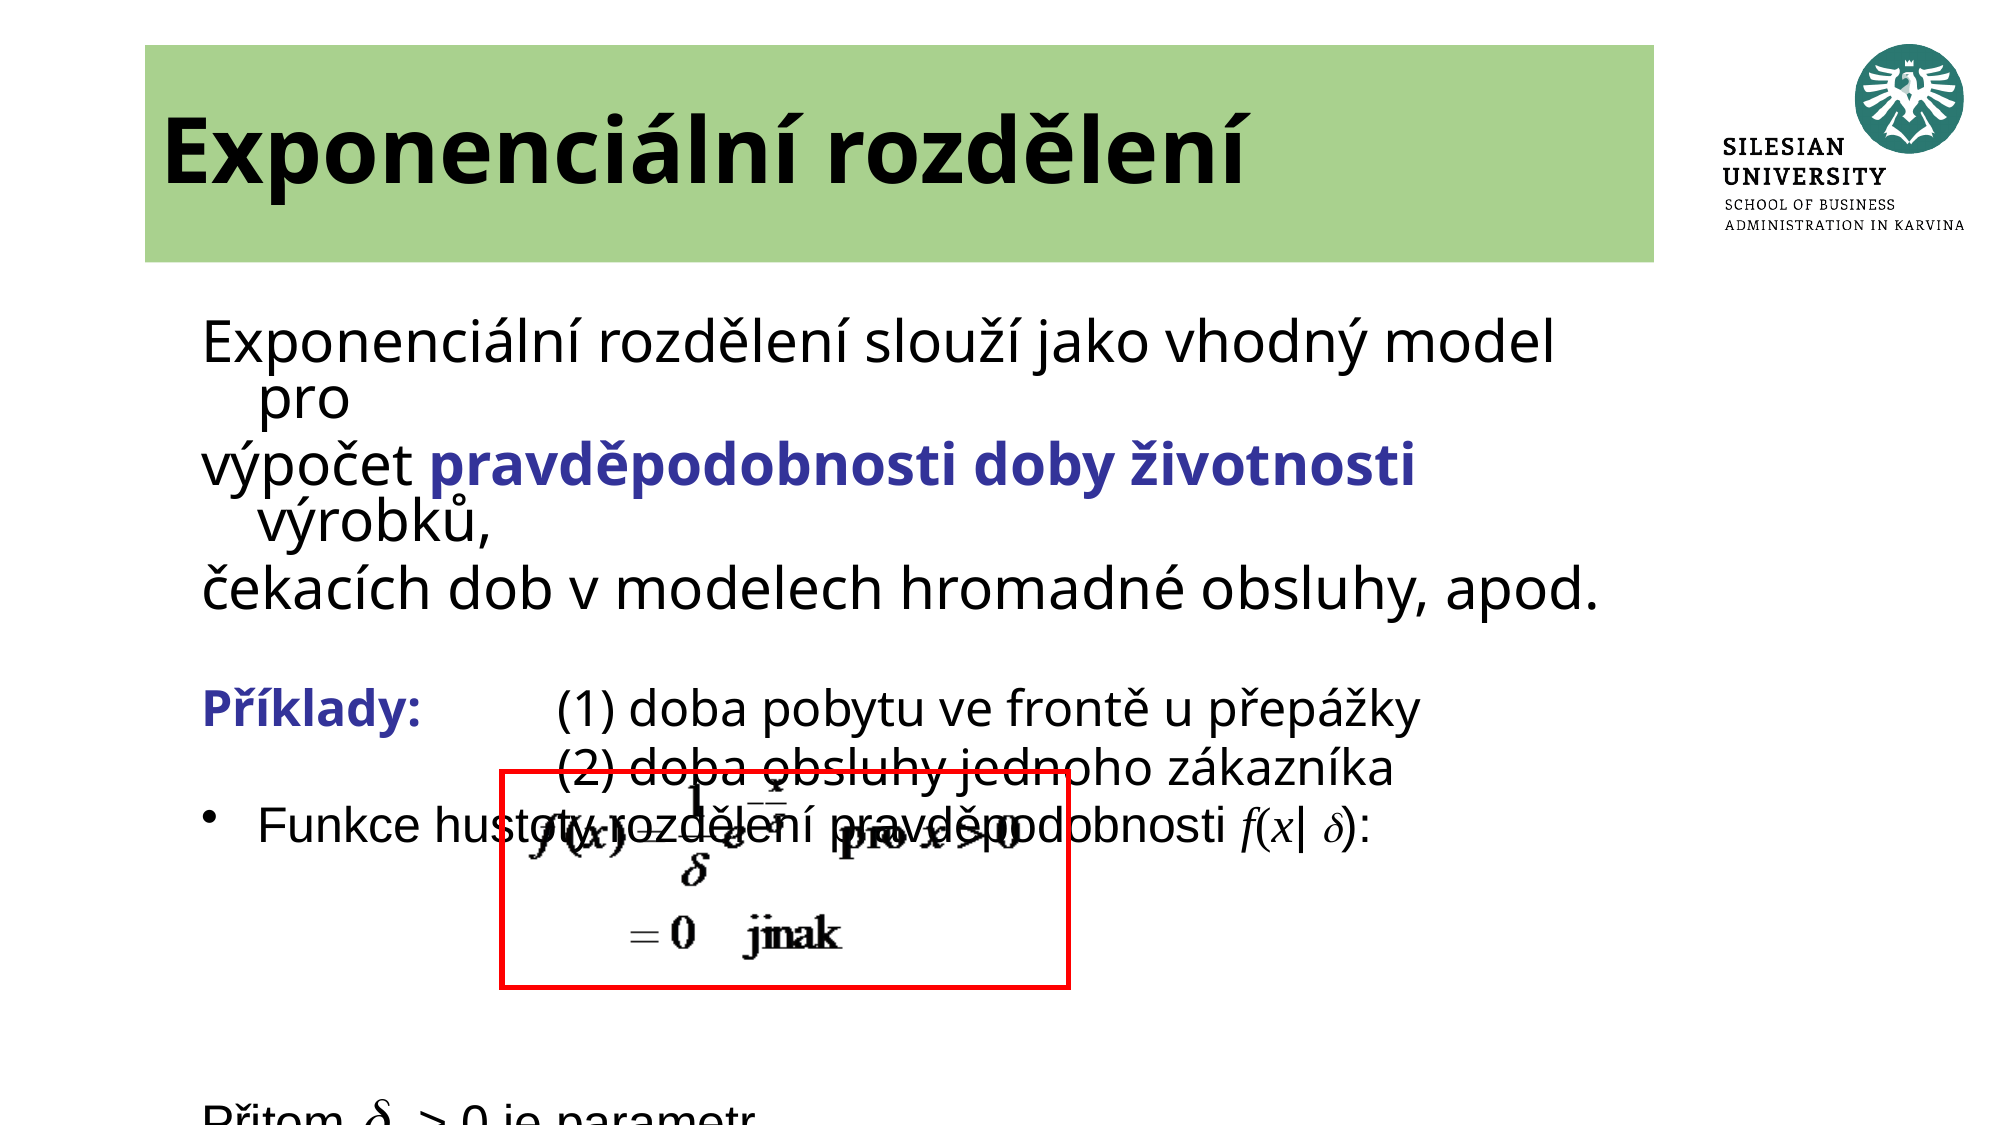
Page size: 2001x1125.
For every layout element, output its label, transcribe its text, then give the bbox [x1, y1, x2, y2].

picture [1723, 44, 1964, 230]
picture [521, 759, 1030, 971]
text_box Exponenciální rozdělení slouží jako vhodný model pro výpočet pravděpodobnosti doby životnosti výrobků, čekacích dob v modelech hromadné obsluhy, apod. Příklady: (1) doba pobytu ve frontě u přepážky (2) doba obsluhy jednoho zákazníka Funkce hustoty rozdělení pravděpodobnosti f(x| ): Přitom  > 0 je parametr [186, 309, 1671, 1080]
text_box [41, 32, 786, 116]
title Exponenciální rozdělení [145, 45, 1654, 263]
text_box [501, 771, 1069, 988]
